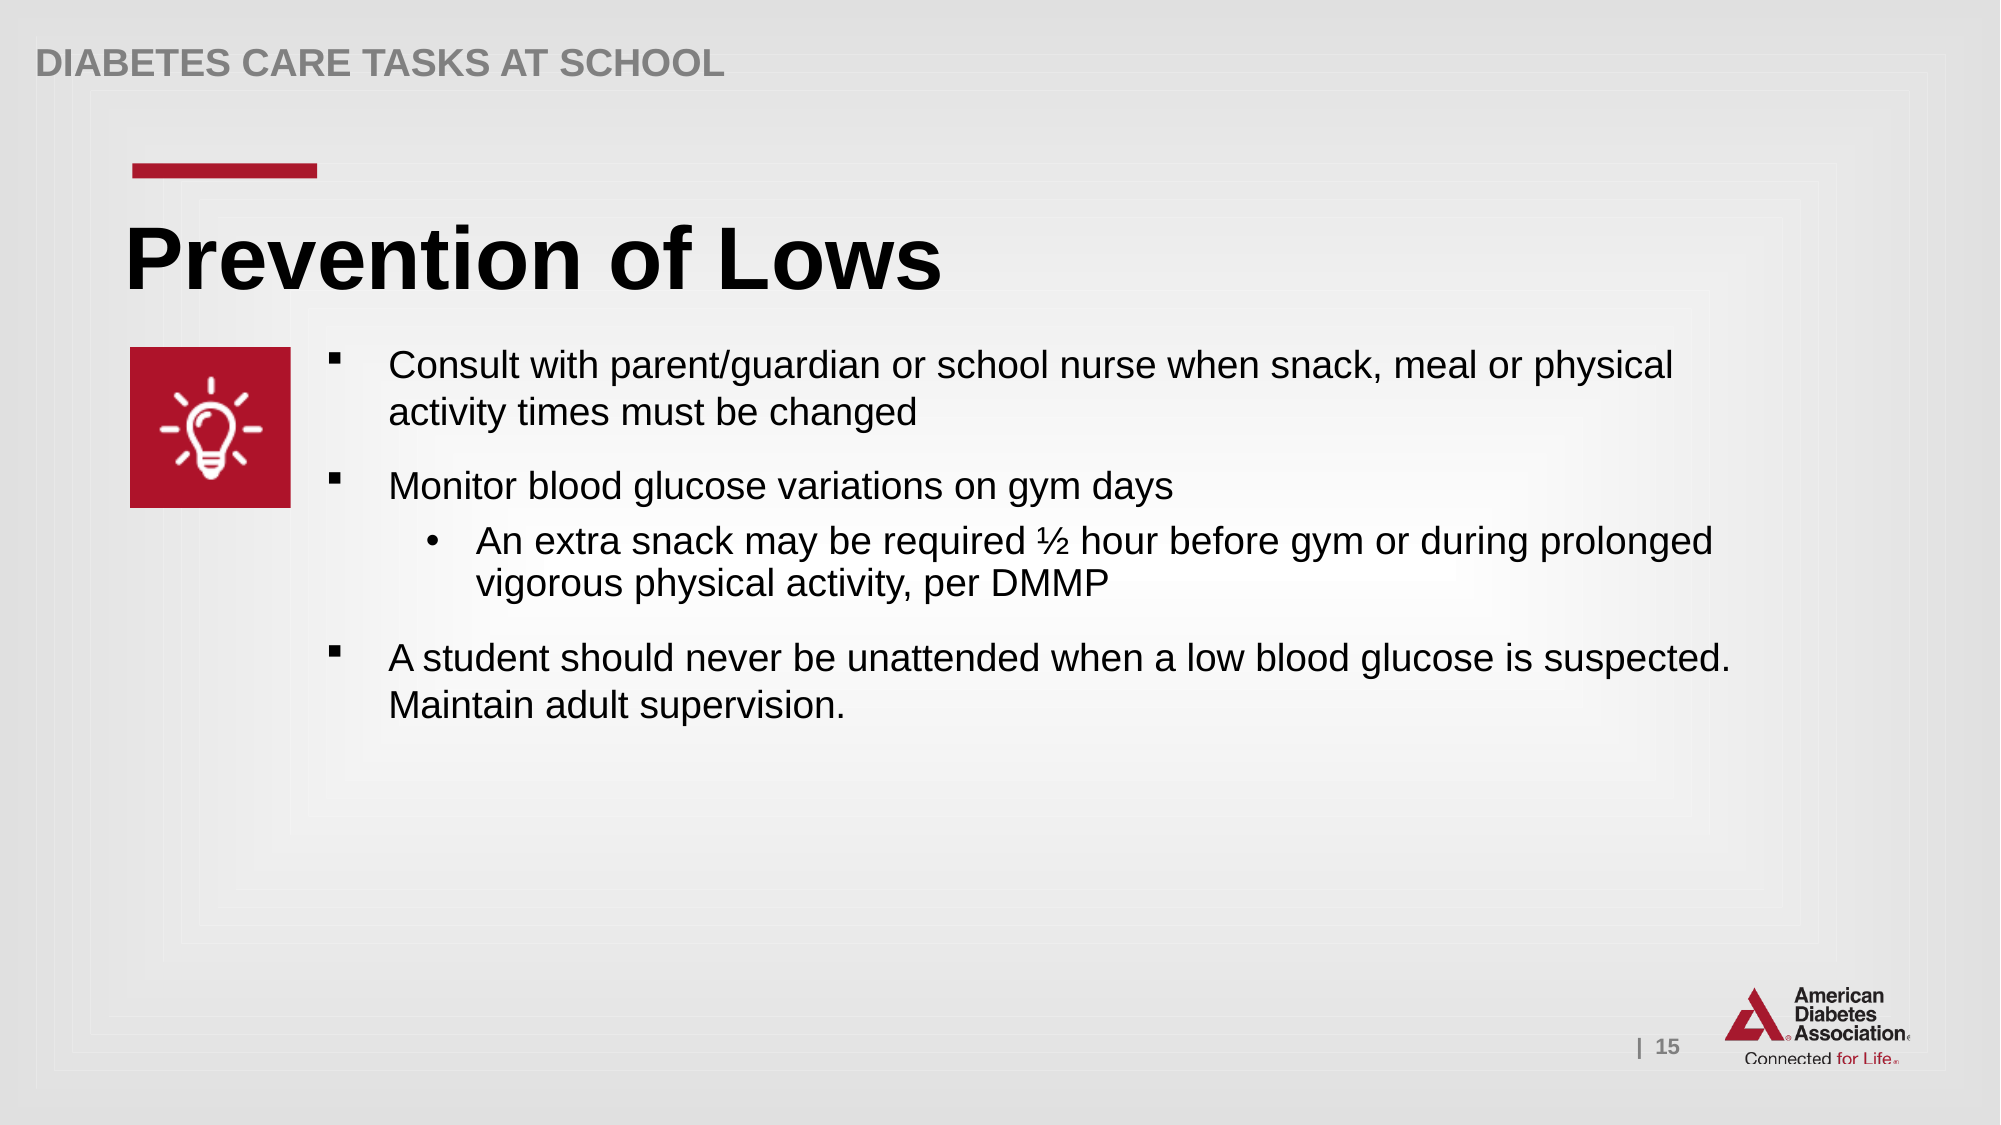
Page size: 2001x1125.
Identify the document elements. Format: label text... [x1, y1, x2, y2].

list Prevention of Lows [109, 205, 1870, 348]
picture [130, 347, 291, 508]
list Consult with parent/guardian or school nurse when snack, meal or physical activity times must be changed Monitor blood glucose variations on gym days An extra snack may be required ½ hour before gym or during prolonged vigorous physical activity, per DMMP A student should never be unattended when a low blood glucose is suspected. Maintain adult supervision. [325, 348, 1765, 805]
